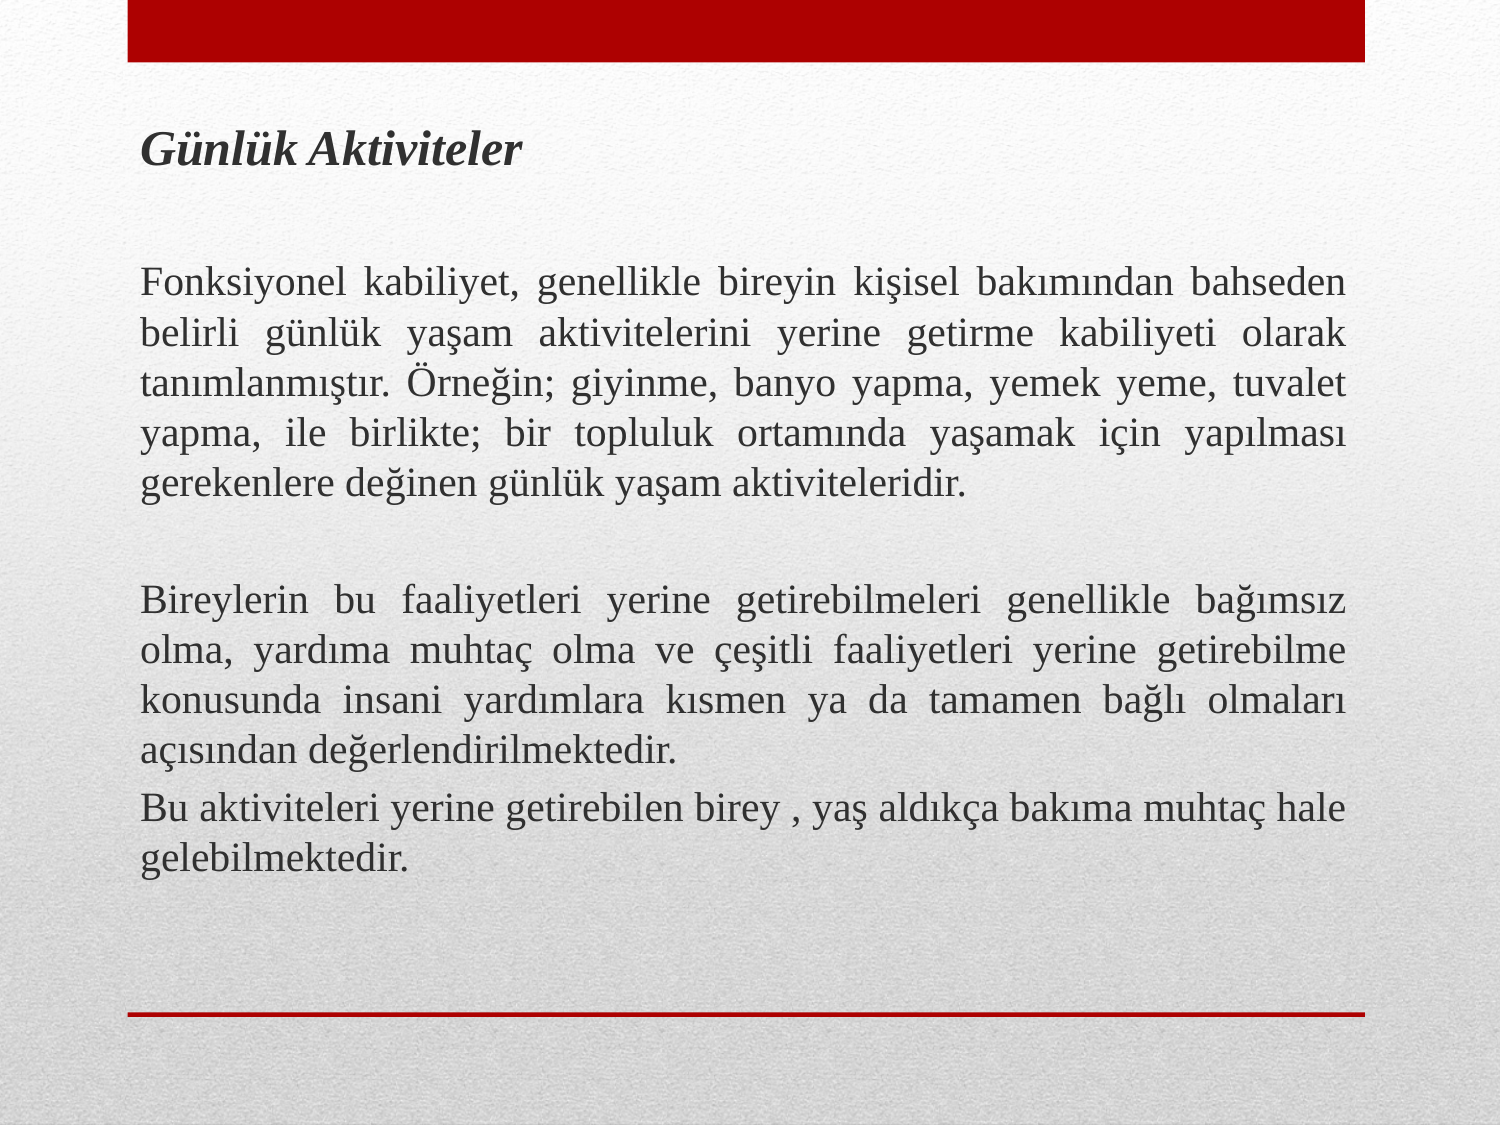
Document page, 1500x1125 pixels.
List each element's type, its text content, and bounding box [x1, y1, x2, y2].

list Günlük Aktiviteler Fonksiyonel kabiliyet, genellikle bireyin kişisel bakımından bahseden belirli günlük yaşam aktivitelerini yerine getirme kabiliyeti olarak tanımlanmıştır. Örneğin; giyinme, banyo yapma, yemek yeme, tuvalet yapma, ile birlikte; bir topluluk ortamında yaşamak için yapılması gerekenlere değinen günlük yaşam aktiviteleridir. Bireylerin bu faaliyetleri yerine getirebilmeleri genellikle bağımsız olma, yardıma muhtaç olma ve çeşitli faaliyetleri yerine getirebilme konusunda insani yardımlara kısmen ya da tamamen bağlı olmaları açısından değerlendirilmektedir. Bu aktiviteleri yerine getirebilen birey , yaş aldıkça bakıma muhtaç hale gelebilmektedir. [125, 66, 1363, 1000]
